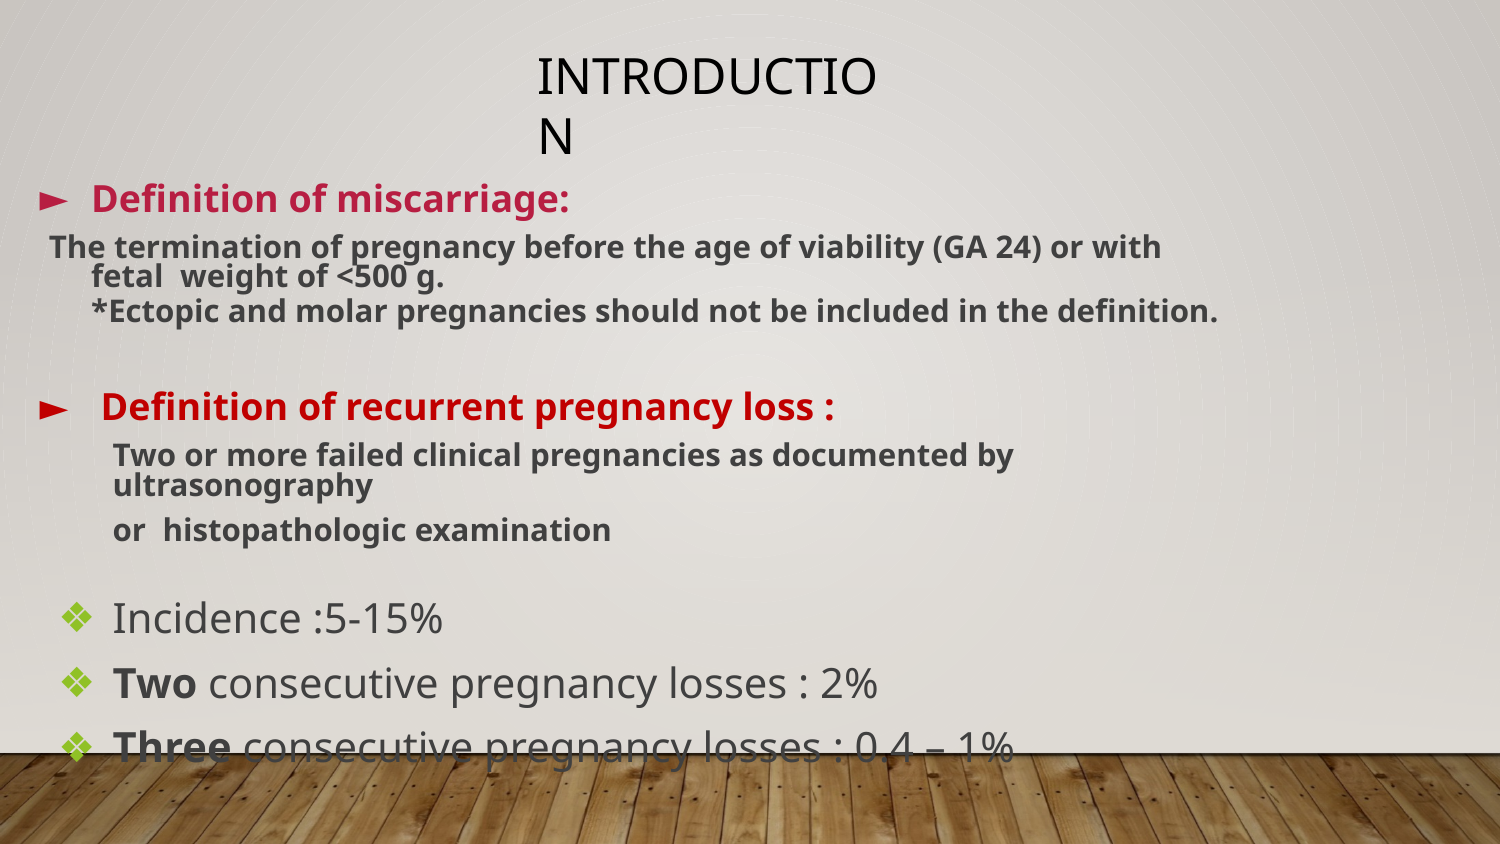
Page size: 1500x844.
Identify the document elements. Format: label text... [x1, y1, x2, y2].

title INTRODUCTION [535, 42, 879, 165]
text_box Definition of miscarriage: The termination of pregnancy before the age of viability (GA 24) or with fetal weight of <500 g. *Ectopic and molar pregnancies should not be included in the definition. Definition of recurrent pregnancy loss : Two or more failed clinical pregnancies as documented by ultrasonography or histopathologic examination Incidence :5-15% Two consecutive pregnancy losses : 2% Three consecutive pregnancy losses : 0.4 – 1% [37, 165, 1285, 816]
picture [0, 753, 1500, 844]
